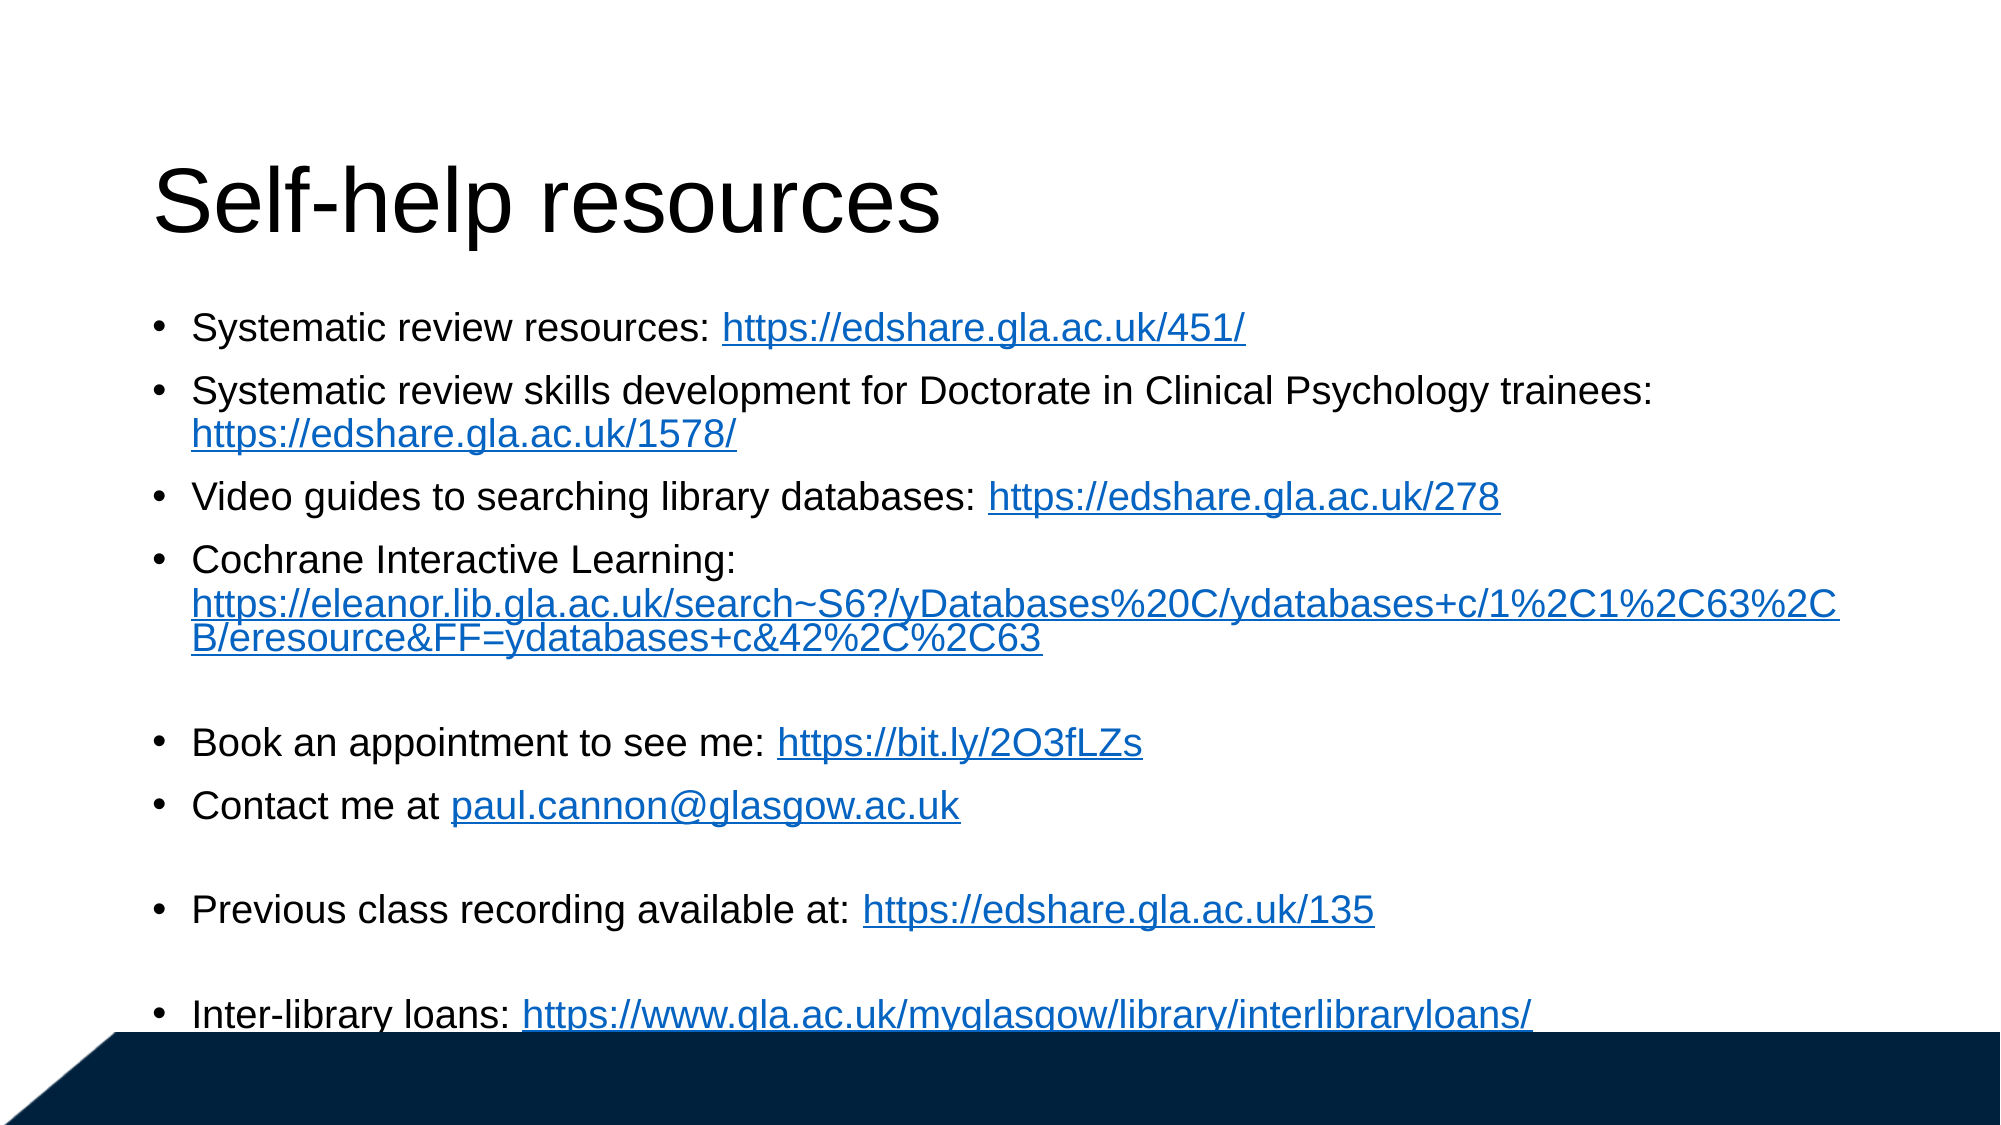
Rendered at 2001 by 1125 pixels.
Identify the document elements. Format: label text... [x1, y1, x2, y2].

title Self-help resources [137, 59, 1863, 278]
list Systematic review resources: https://edshare.gla.ac.uk/451/ Systematic review skills development for Doctorate in Clinical Psychology trainees: https://edshare.gla.ac.uk/1578/ Video guides to searching library databases: https://edshare.gla.ac.uk/278 Cochrane Interactive Learning: https://eleanor.lib.gla.ac.uk/search~S6?/yDatabases%20C/ydatabases+c/1%2C1%2C63%2CB/eresource&FF=ydatabases+c&42%2C%2C63 Book an appointment to see me: https://bit.ly/2O3fLZs Contact me at paul.cannon@glasgow.ac.uk Previous class recording available at: https://edshare.gla.ac.uk/135 Inter-library loans: https://www.gla.ac.uk/myglasgow/library/interlibraryloans/ [137, 299, 1863, 1014]
picture [1, 1032, 2000, 1125]
